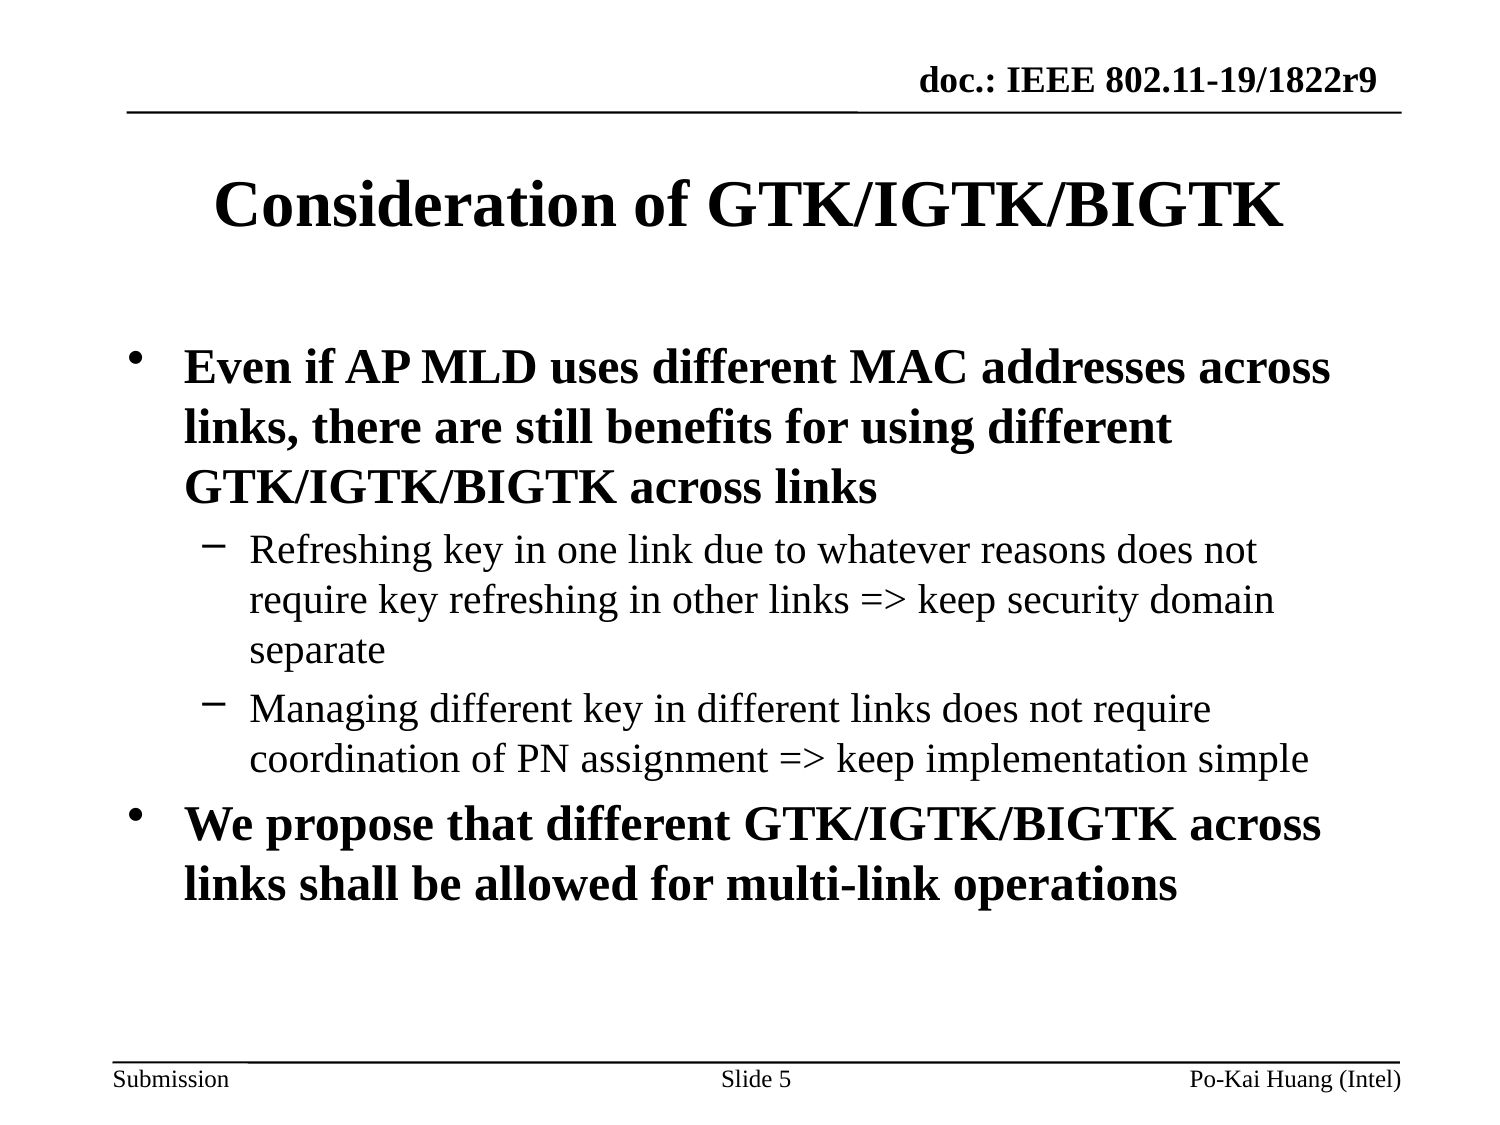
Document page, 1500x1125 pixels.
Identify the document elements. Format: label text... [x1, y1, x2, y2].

title Consideration of GTK/IGTK/BIGTK [112, 112, 1388, 288]
list Even if AP MLD uses different MAC addresses across links, there are still benefits for using different GTK/IGTK/BIGTK across links Refreshing key in one link due to whatever reasons does not require key refreshing in other links => keep security domain separate Managing different key in different links does not require coordination of PN assignment => keep implementation simple We propose that different GTK/IGTK/BIGTK across links shall be allowed for multi-link operations [112, 326, 1388, 1002]
footer Po-Kai Huang (Intel) [1186, 1061, 1402, 1093]
slide_number Slide 5 [712, 1061, 800, 1093]
